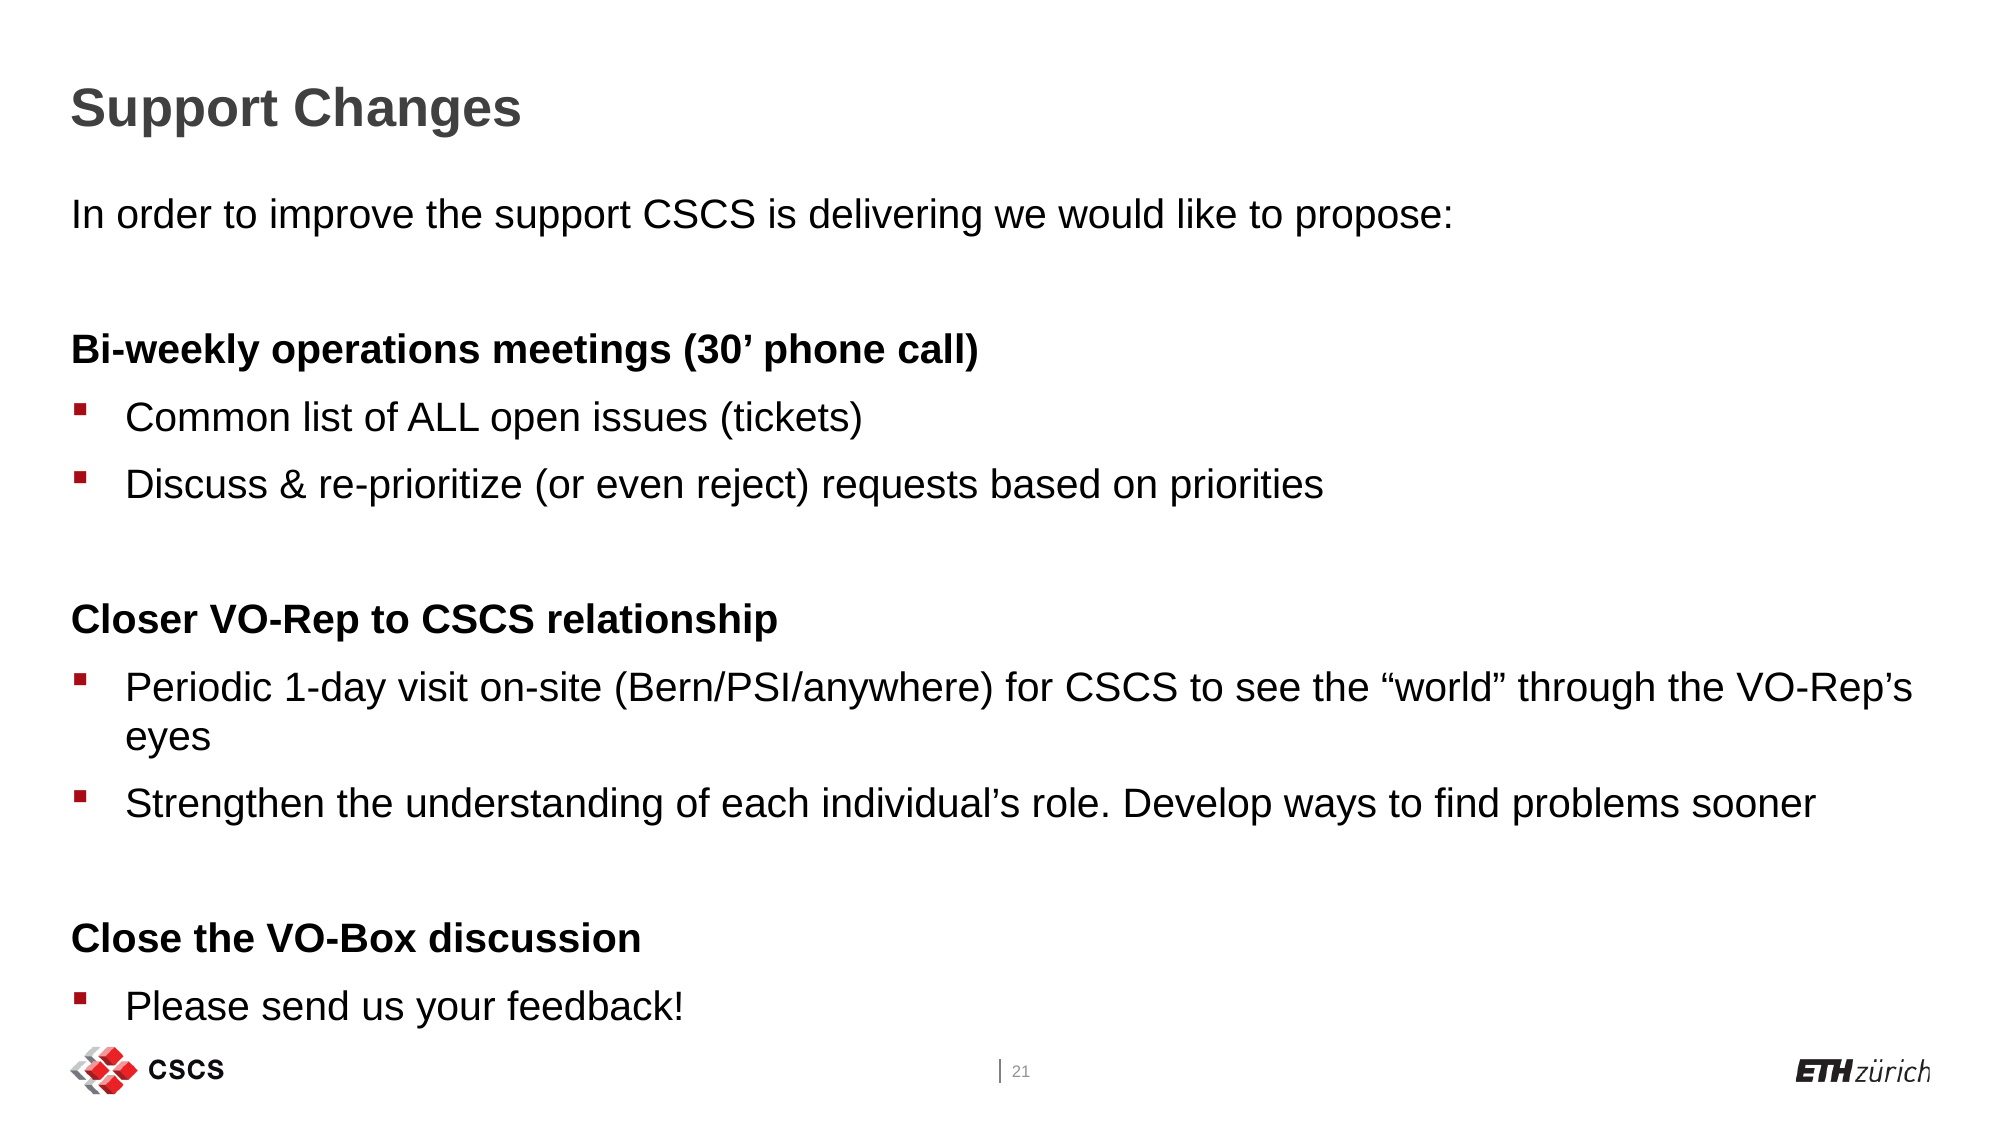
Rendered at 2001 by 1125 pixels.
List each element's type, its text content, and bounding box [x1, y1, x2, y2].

list In order to improve the support CSCS is delivering we would like to propose: Bi-weekly operations meetings (30’ phone call) Common list of ALL open issues (tickets) Discuss & re-prioritize (or even reject) requests based on priorities Closer VO-Rep to CSCS relationship Periodic 1-day visit on-site (Bern/PSI/anywhere) for CSCS to see the “world” through the VO-Rep’s eyes Strengthen the understanding of each individual’s role. Develop ways to find problems sooner Close the VO-Box discussion Please send us your feedback! [70, 178, 1930, 1047]
title Support Changes [70, 7, 1930, 149]
slide_number 21 [999, 1059, 1063, 1083]
